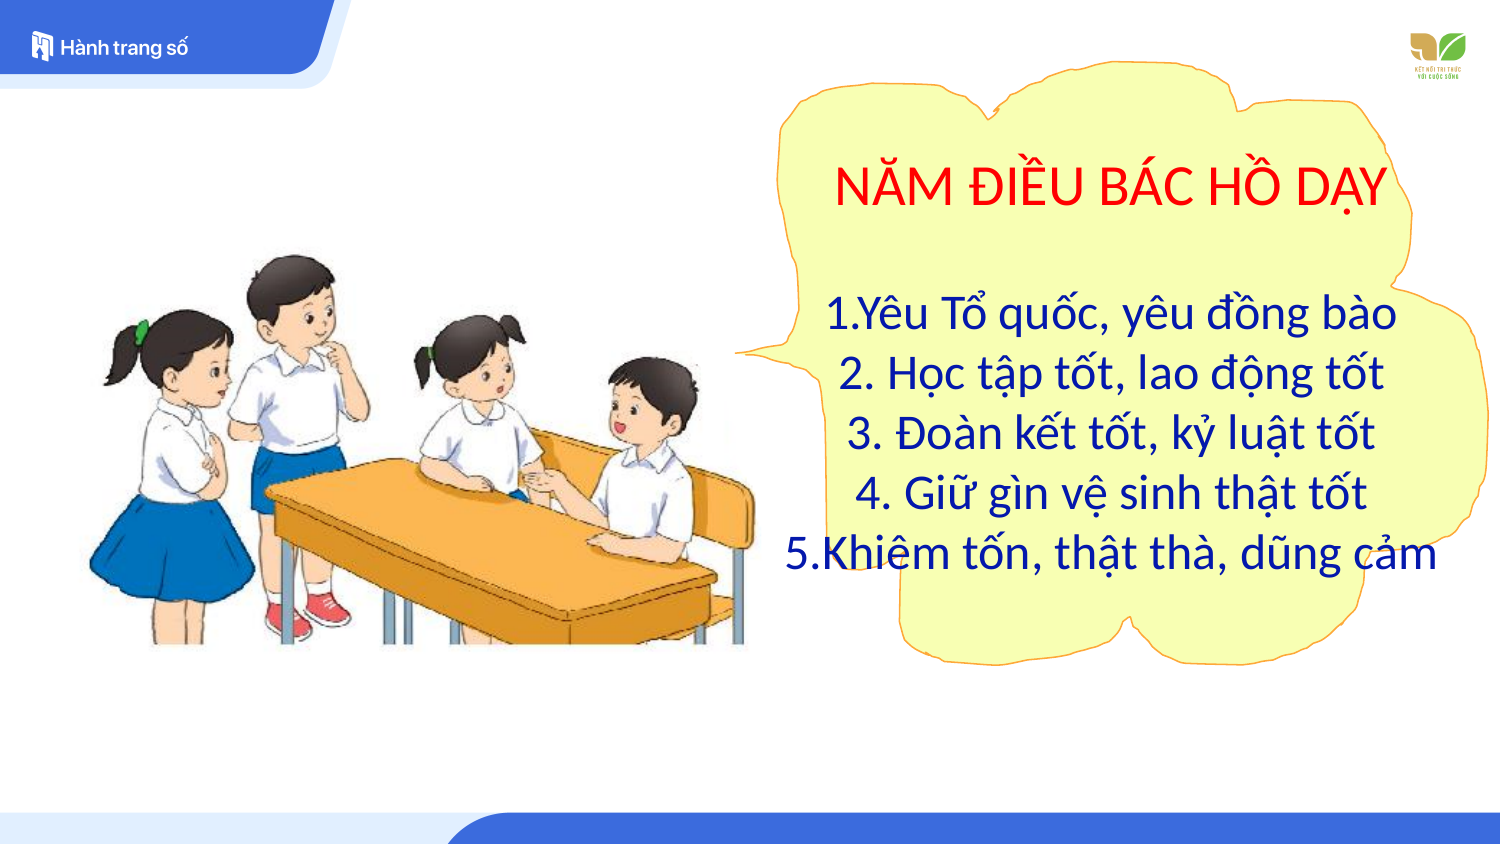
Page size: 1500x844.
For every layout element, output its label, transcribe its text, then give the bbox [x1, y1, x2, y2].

picture [0, 0, 1500, 844]
text_box NĂM ĐIỀU BÁC HỒ DẠY 1.Yêu Tổ quốc, yêu đồng bào 2. Học tập tốt, lao động tốt 3. Đoàn kết tốt, kỷ luật tốt 4. Giữ gìn vệ sinh thật tốt 5.Khiêm tốn, thật thà, dũng cảm [775, 60, 1490, 666]
